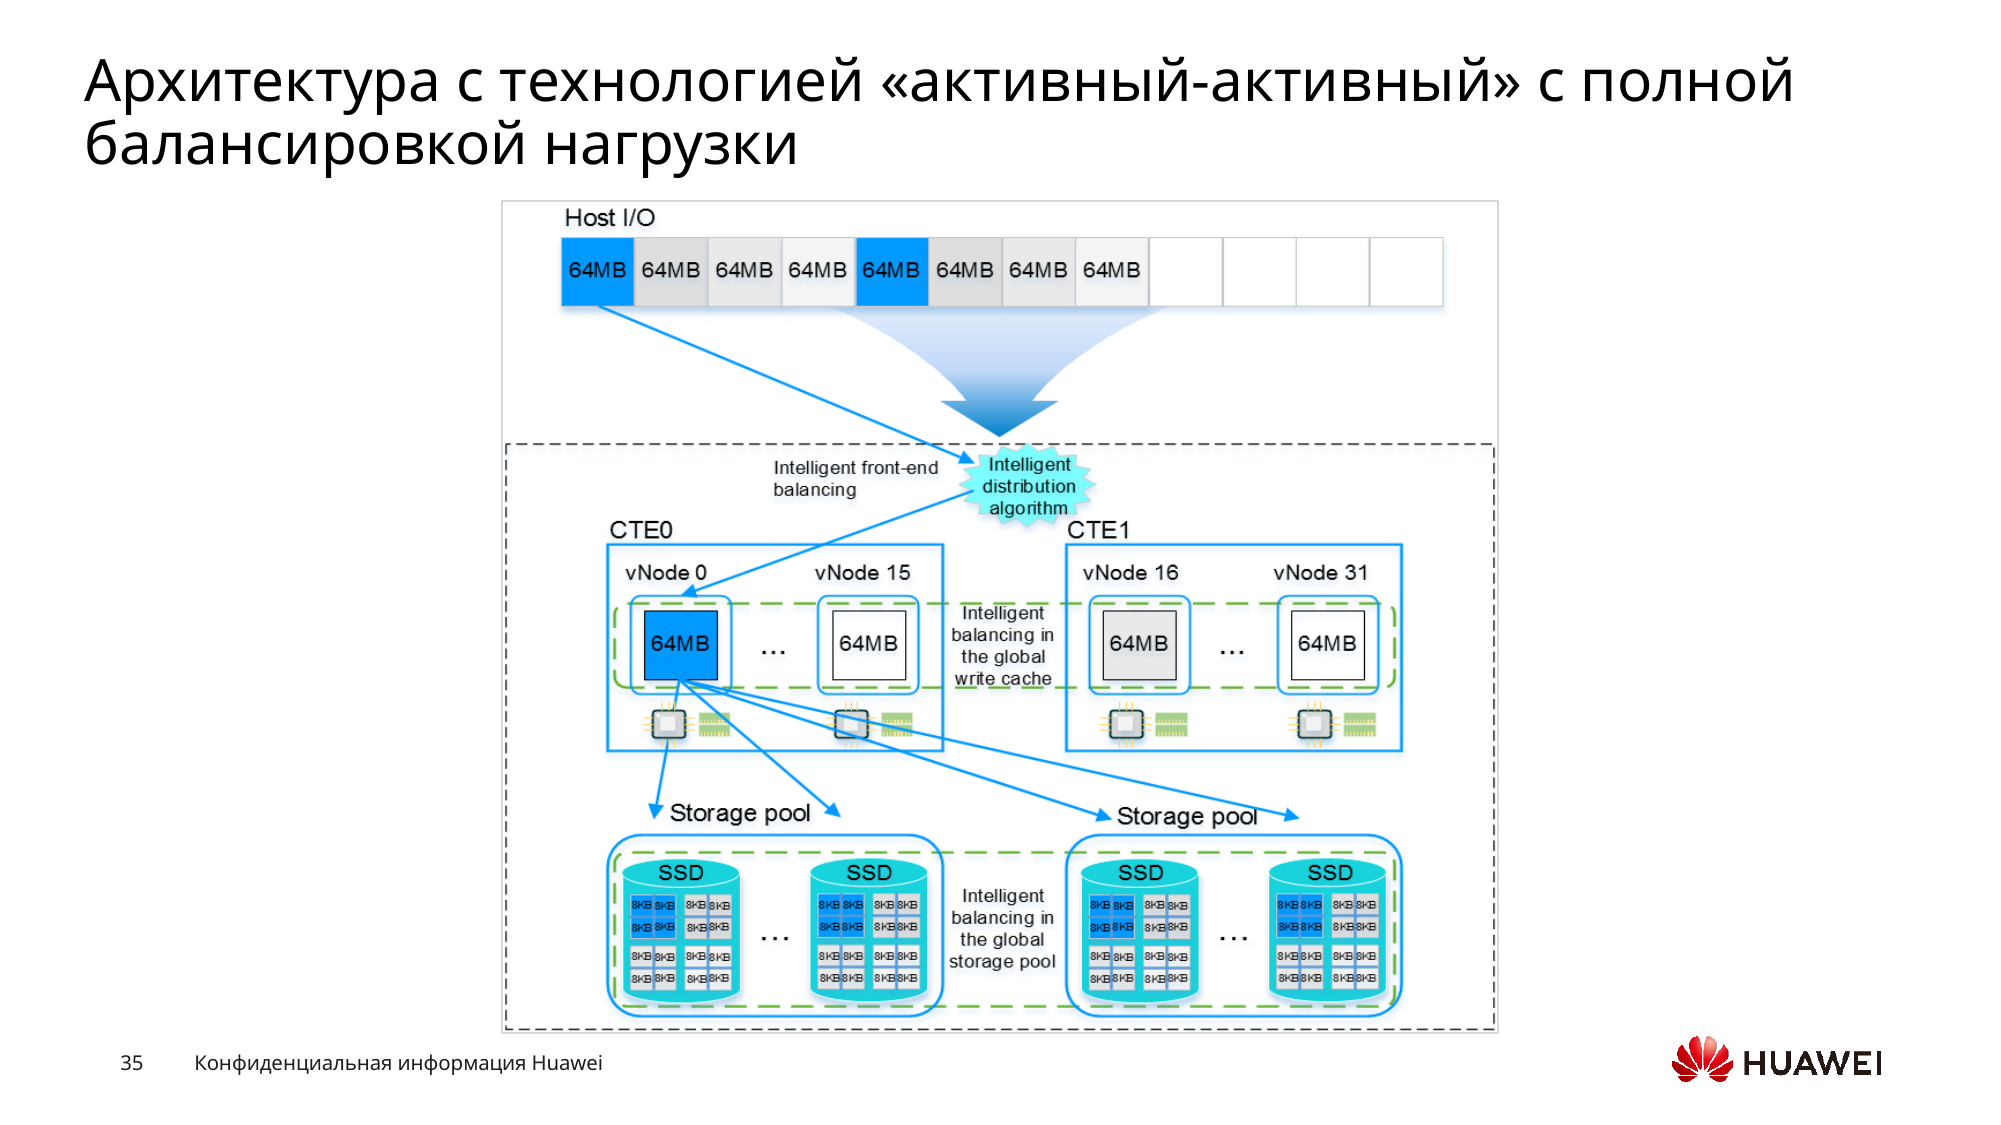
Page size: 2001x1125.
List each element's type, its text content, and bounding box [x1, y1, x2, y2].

title Архитектура с технологией «активный-активный» с полной балансировкой нагрузки [84, 50, 1845, 133]
picture [502, 201, 1498, 1033]
picture [1672, 1036, 1881, 1082]
